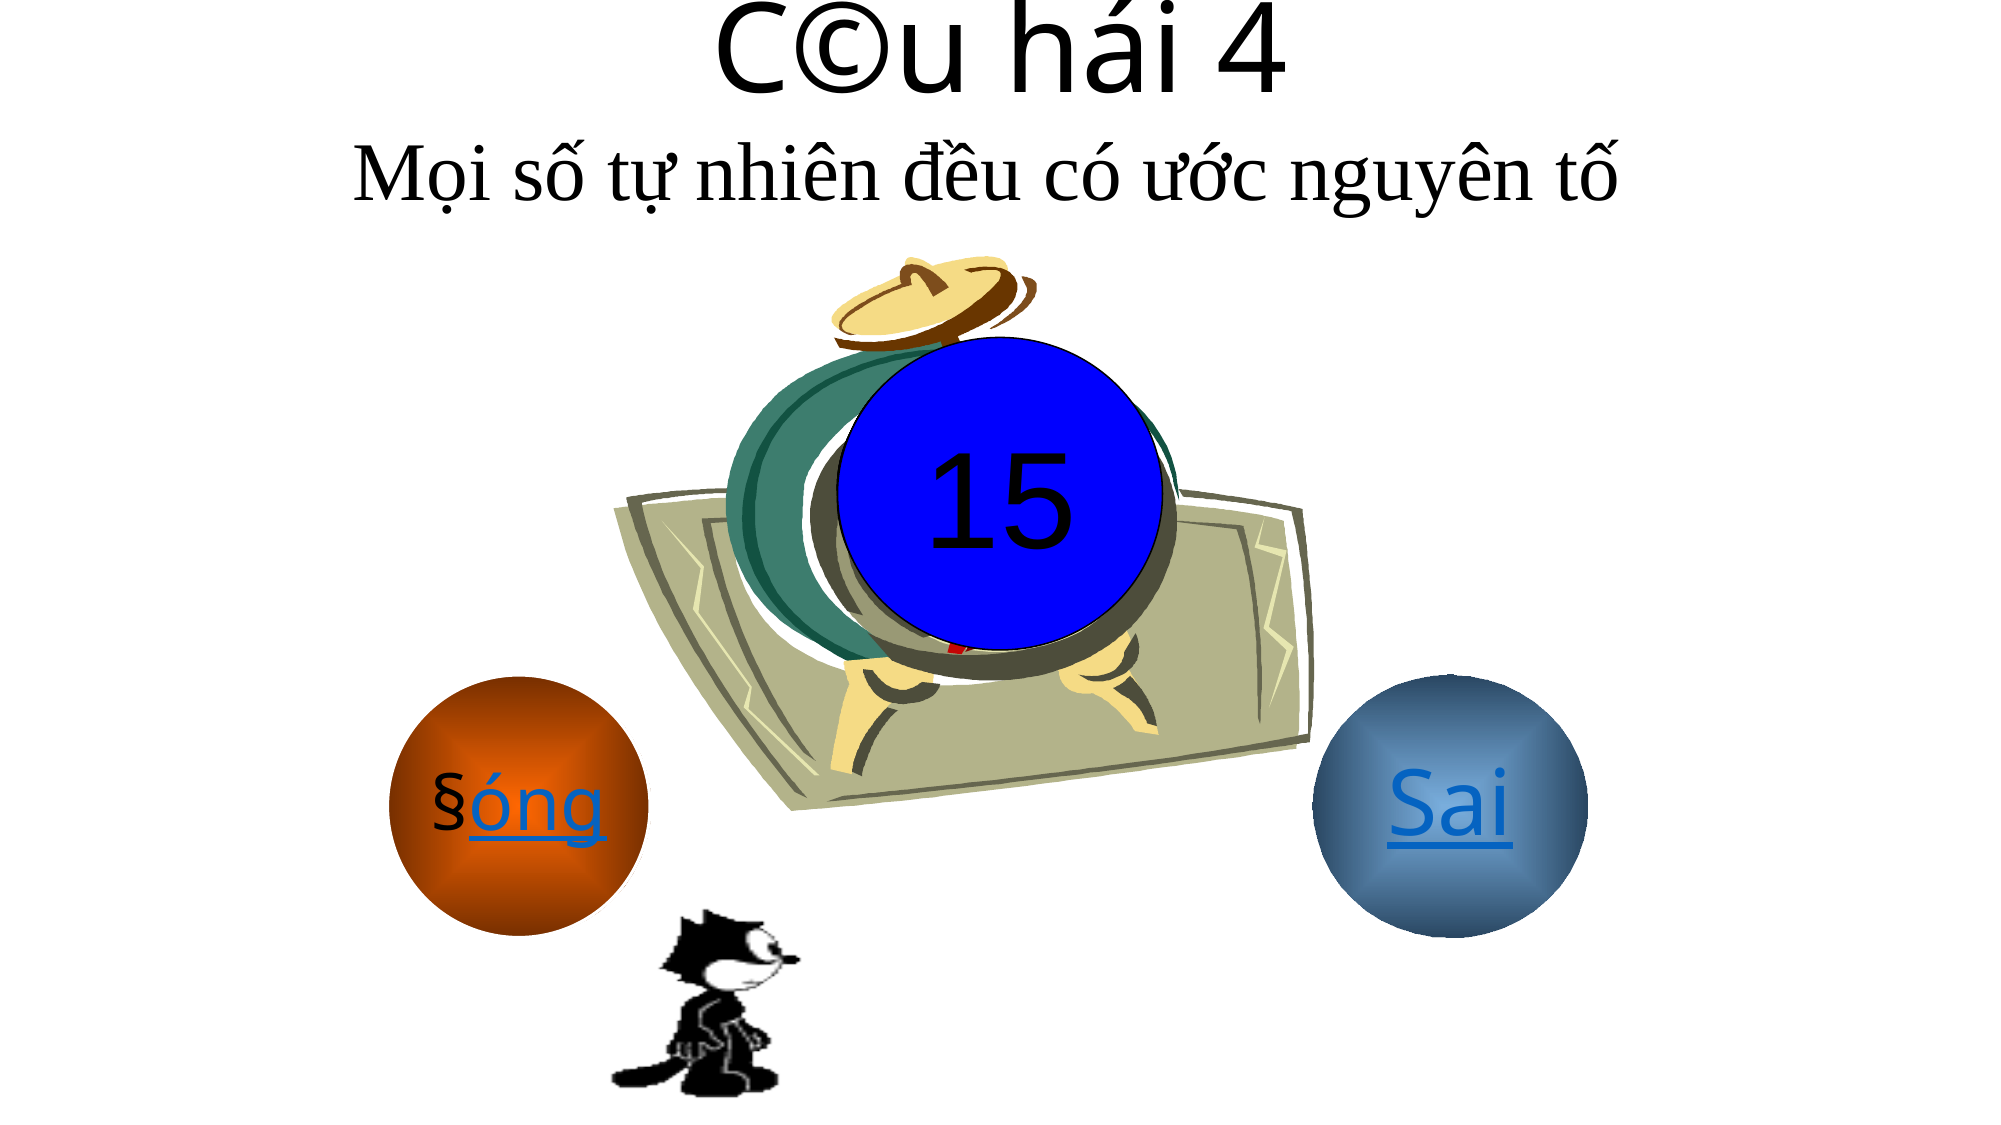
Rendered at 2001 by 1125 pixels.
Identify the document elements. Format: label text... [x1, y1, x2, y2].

text_box Sai [1313, 675, 1588, 938]
text_box C©u hái 4 [324, 0, 1675, 128]
text_box Mọi số tự nhiên đều có ước nguyên tố [311, 129, 1662, 317]
text_box §óng [387, 675, 650, 938]
picture [587, 883, 1425, 1125]
picture [612, 249, 1325, 820]
